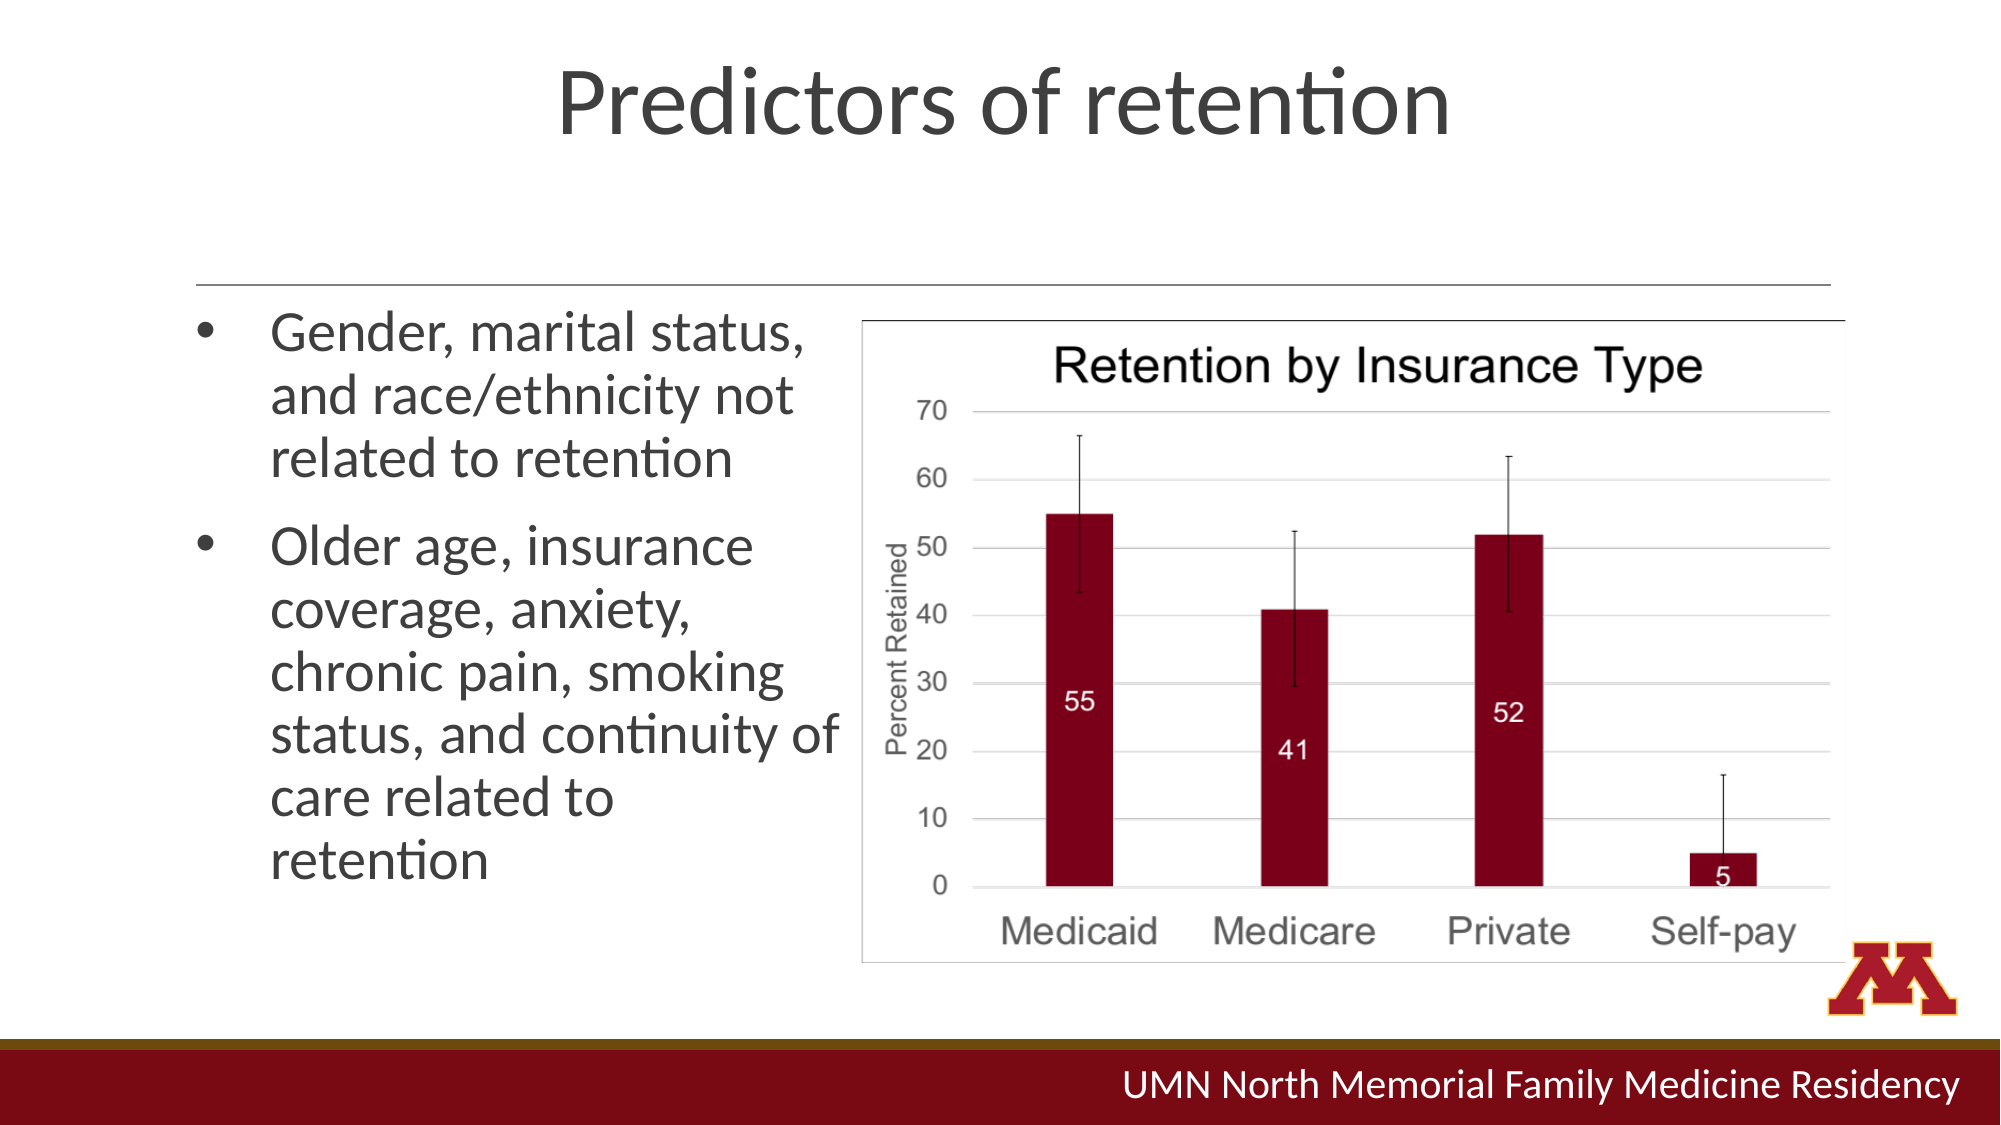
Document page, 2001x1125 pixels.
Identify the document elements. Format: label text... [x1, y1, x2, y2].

list Gender, marital status, and race/ethnicity not related to retention Older age, insurance coverage, anxiety, chronic pain, smoking status, and continuity of care related to retention [195, 293, 846, 953]
picture [861, 319, 1968, 1017]
title Predictors of retention [180, 47, 1830, 163]
